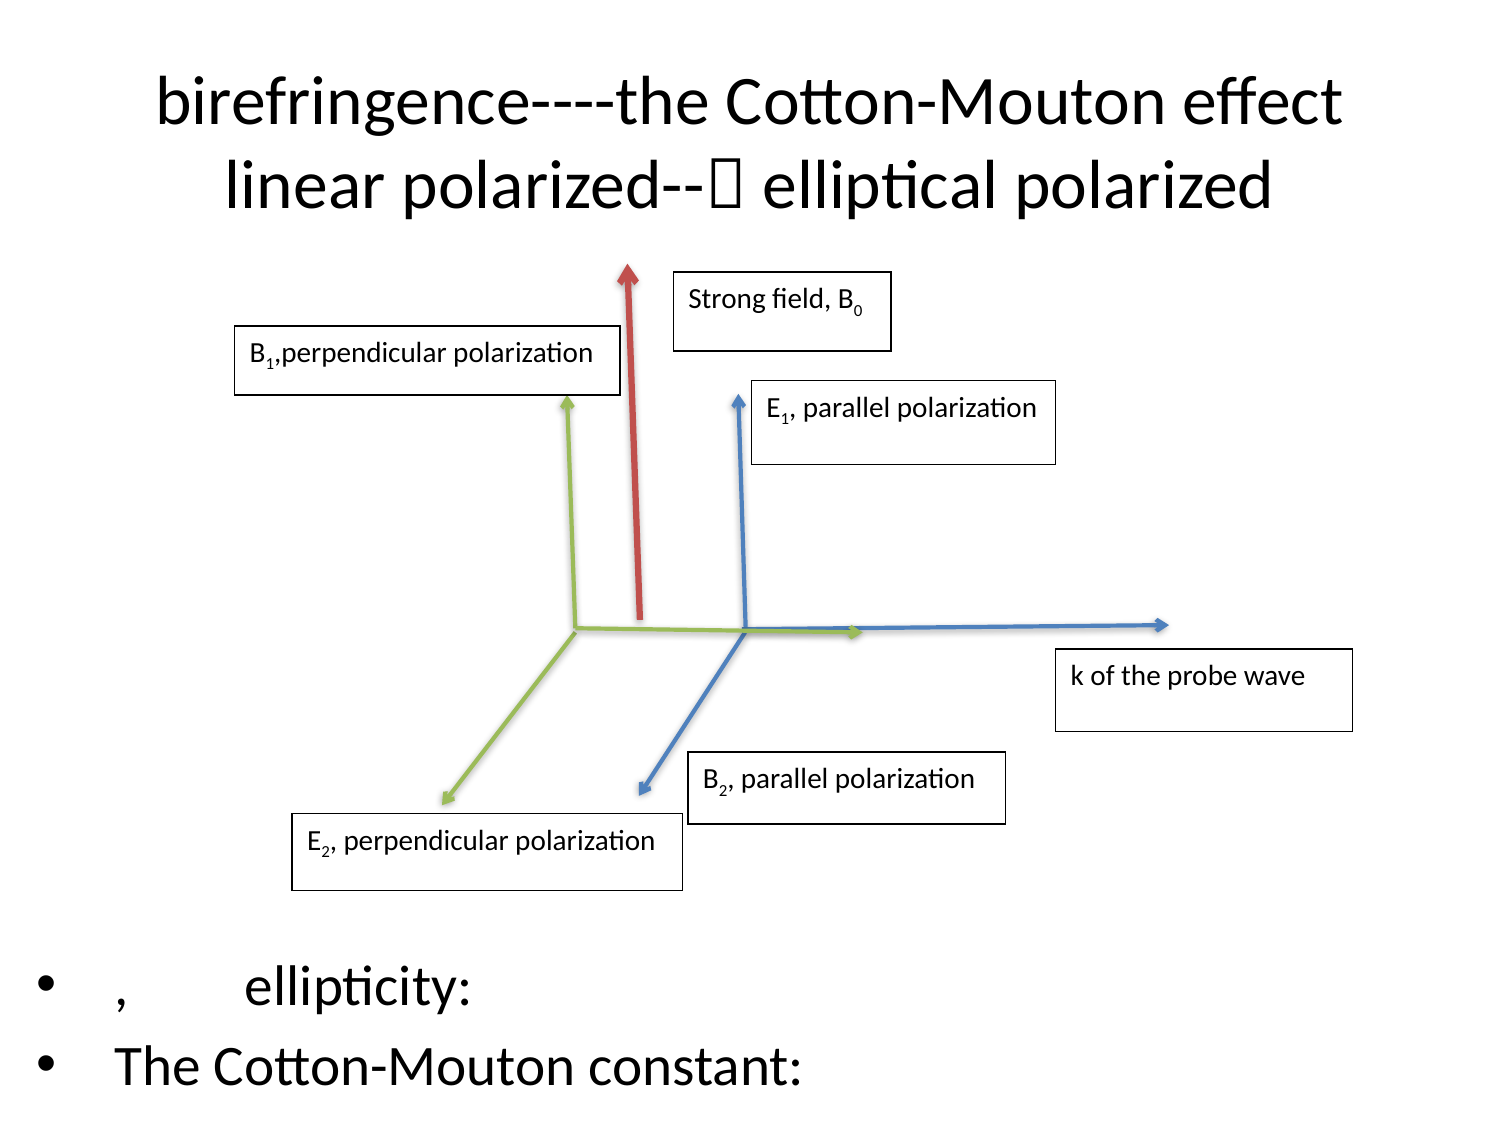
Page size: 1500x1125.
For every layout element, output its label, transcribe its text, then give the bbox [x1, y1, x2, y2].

title birefringence----the Cotton-Mouton effect linear polarized-- elliptical polarized [0, 45, 1500, 232]
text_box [234, 263, 1353, 891]
